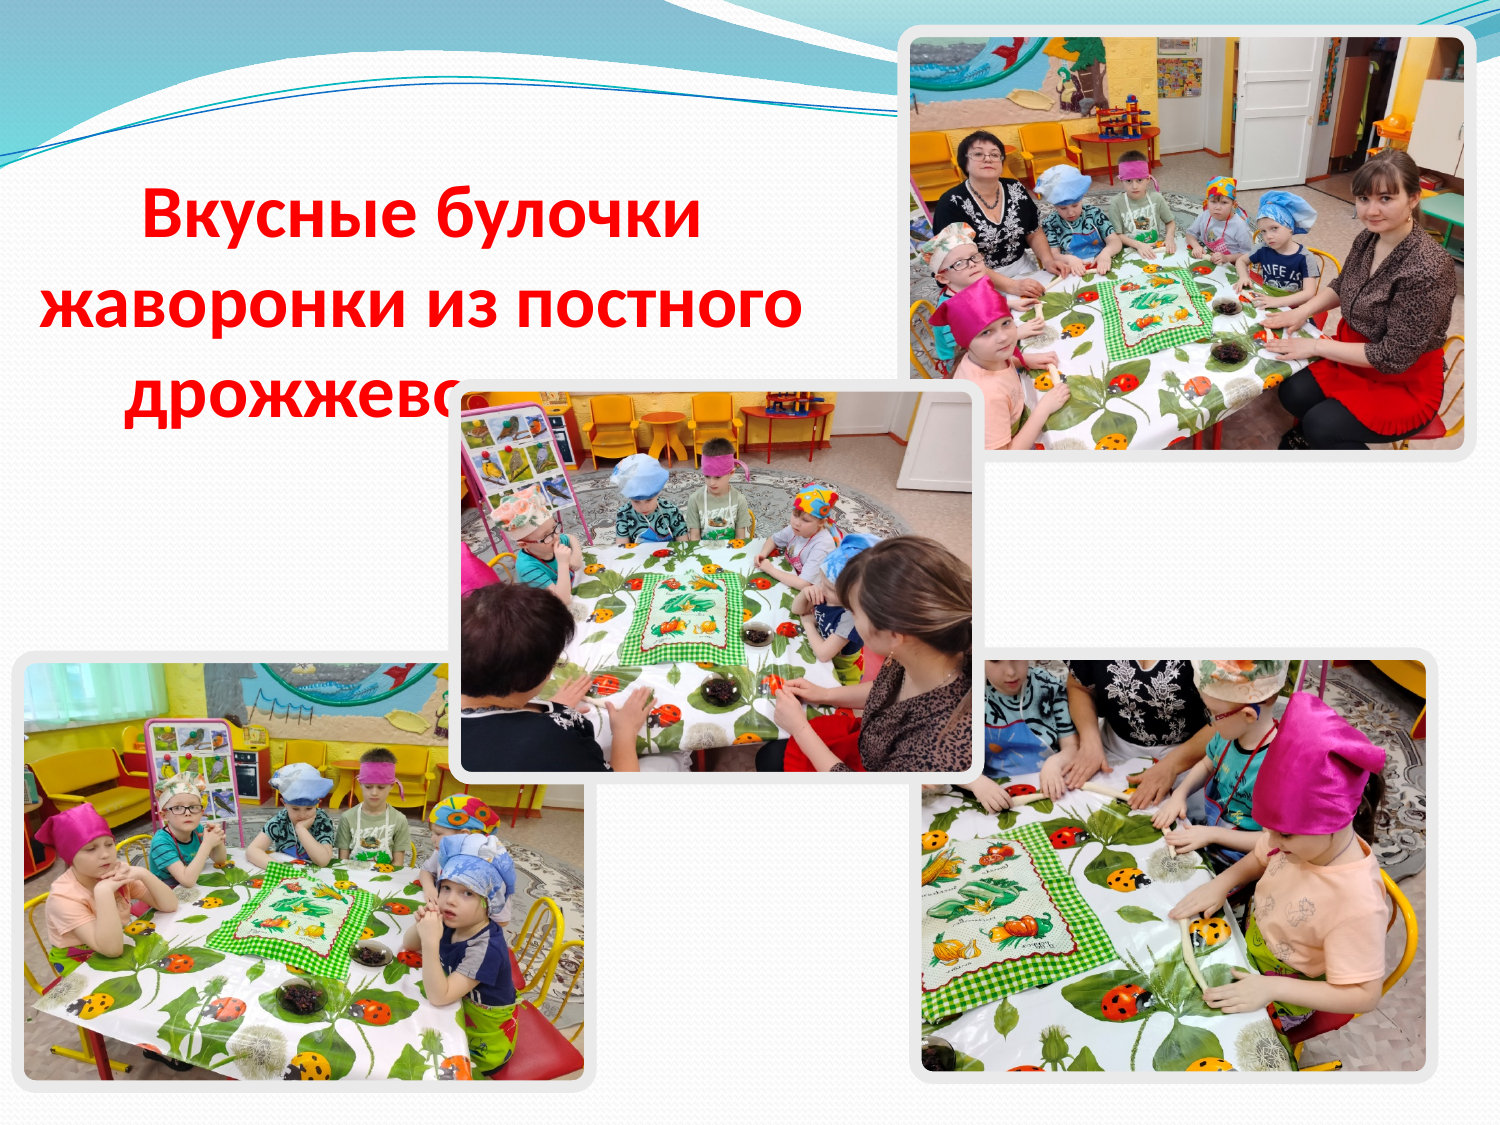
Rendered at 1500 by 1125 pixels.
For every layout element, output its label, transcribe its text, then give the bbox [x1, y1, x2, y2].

title Вкусные булочки жаворонки из постного дрожжевого теста [0, 42, 845, 468]
picture [454, 30, 1471, 1078]
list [17, 656, 591, 1087]
